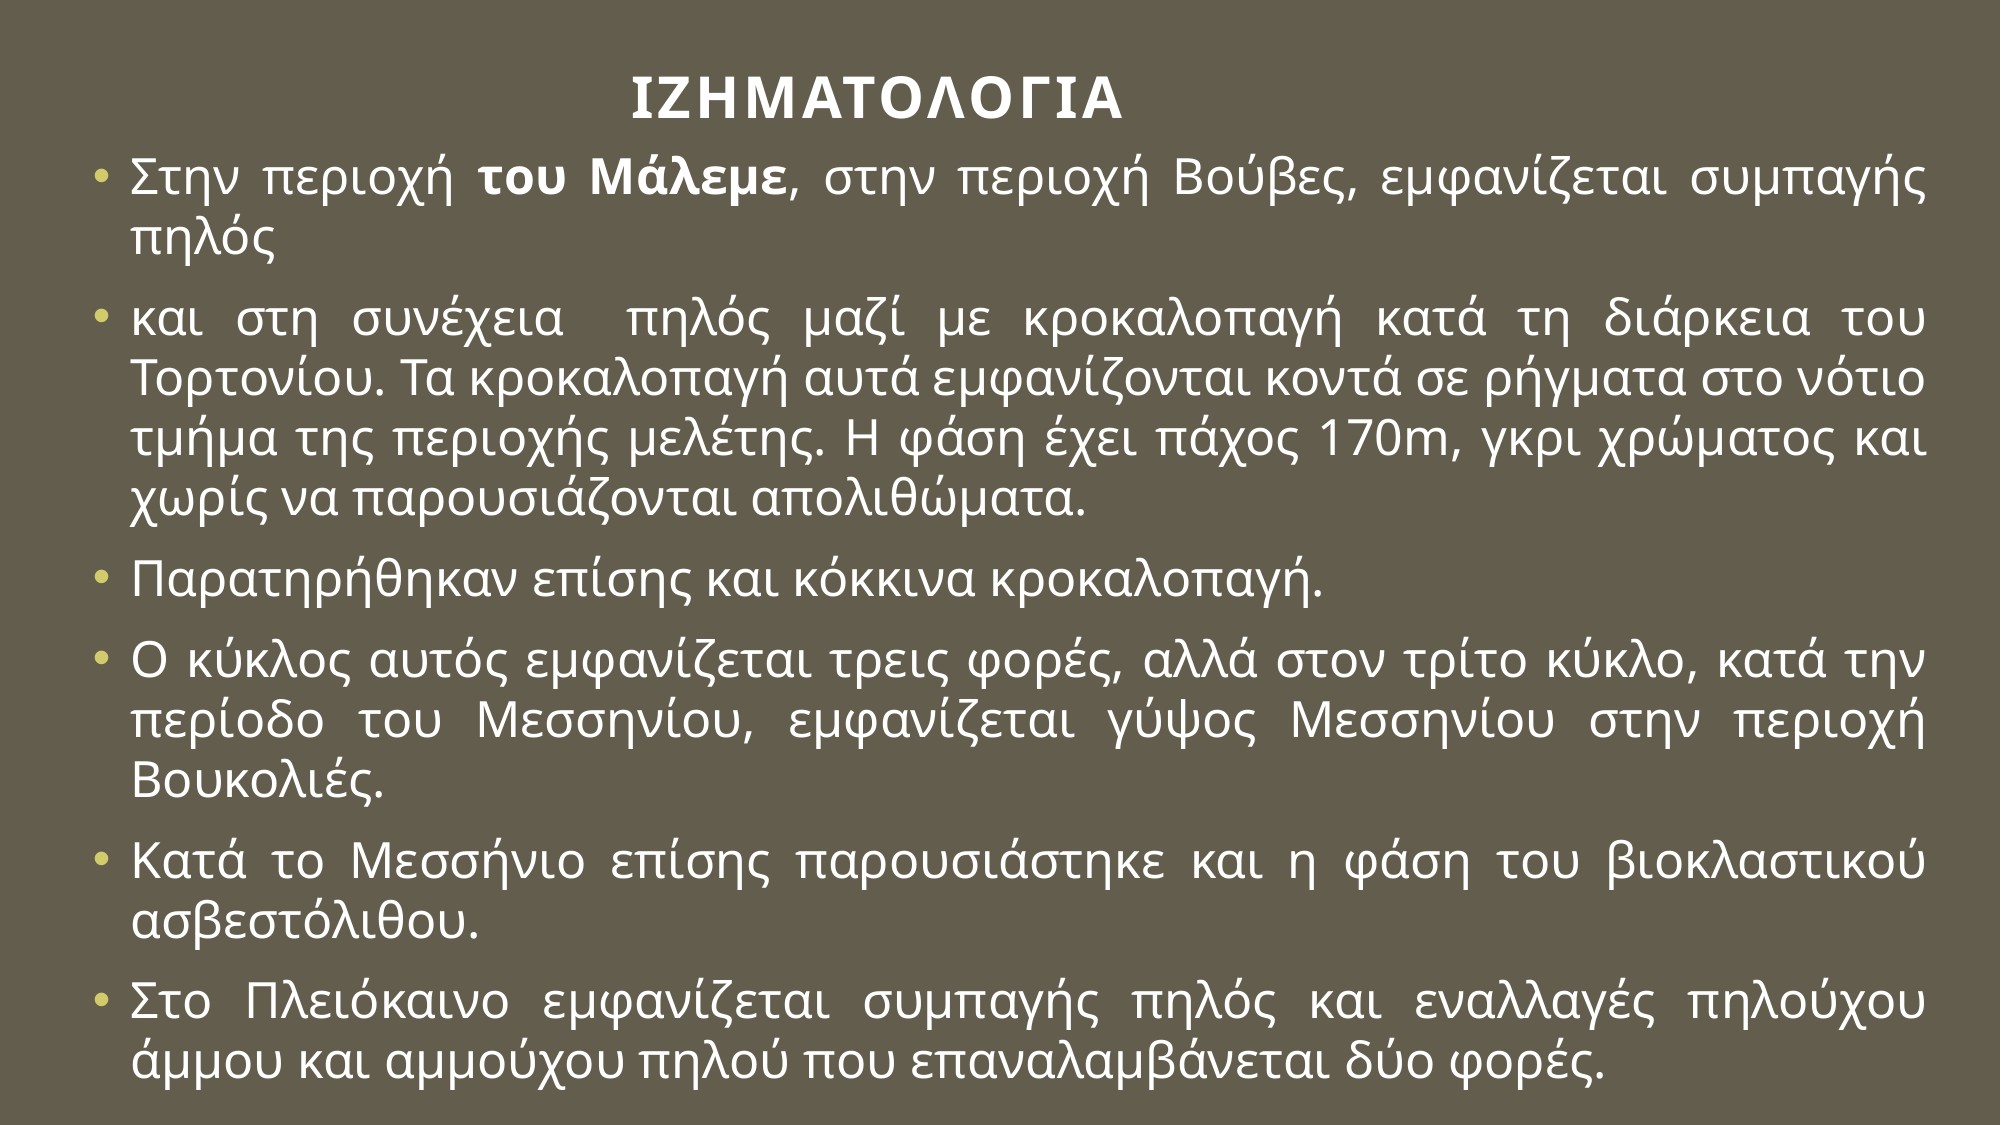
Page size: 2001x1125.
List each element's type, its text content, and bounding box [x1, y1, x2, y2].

text_box ΙΖΗΜΑΤΟΛΟΓΙΑ [215, 54, 1539, 149]
list Στην περιοχή του Μάλεμε, στην περιοχή Βούβες, εμφανίζεται συμπαγής πηλός και στη συνέχεια πηλός μαζί με κροκαλοπαγή κατά τη διάρκεια του Τορτονίου. Τα κροκαλοπαγή αυτά εμφανίζονται κοντά σε ρήγματα στο νότιο τμήμα της περιοχής μελέτης. Η φάση έχει πάχος 170m, γκρι χρώματος και χωρίς να παρουσιάζονται απολιθώματα. Παρατηρήθηκαν επίσης και κόκκινα κροκαλοπαγή. Ο κύκλος αυτός εμφανίζεται τρεις φορές, αλλά στον τρίτο κύκλο, κατά την περίοδο του Μεσσηνίου, εμφανίζεται γύψος Μεσσηνίου στην περιοχή Βουκολιές. Κατά το Μεσσήνιο επίσης παρουσιάστηκε και η φάση του βιοκλαστικού ασβεστόλιθου. Στο Πλειόκαινο εμφανίζεται συμπαγής πηλός και εναλλαγές πηλούχου άμμου και αμμούχου πηλού που επαναλαμβάνεται δύο φορές. [77, 137, 1943, 1106]
